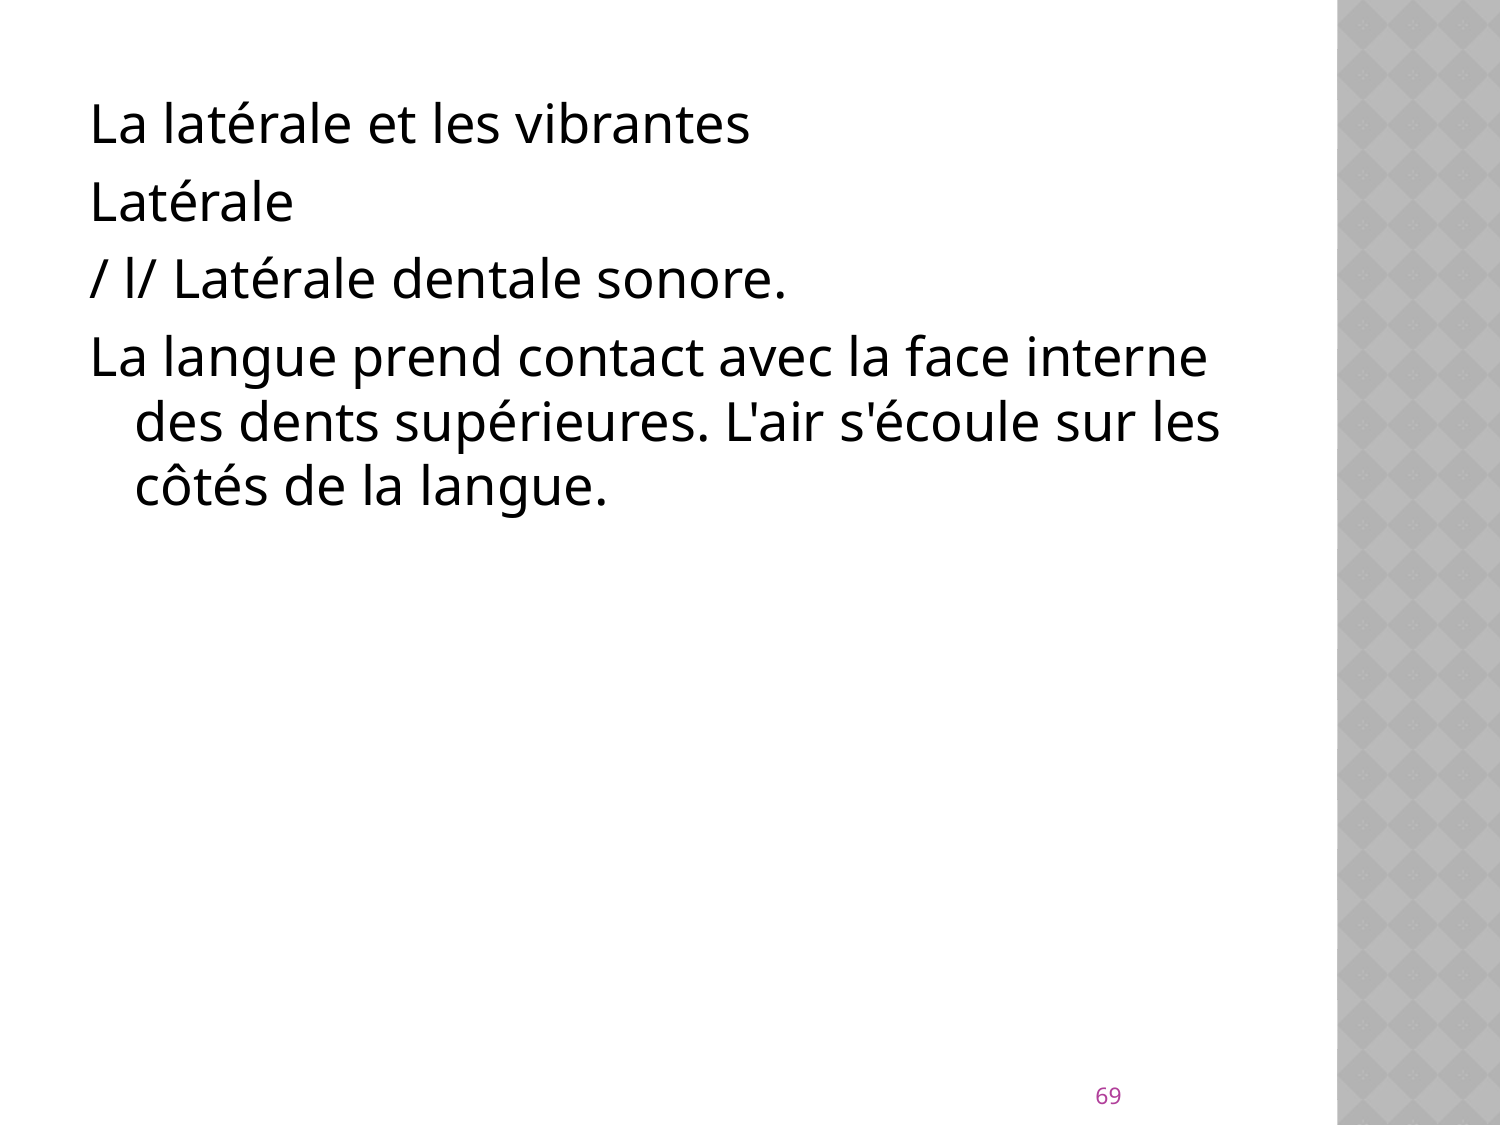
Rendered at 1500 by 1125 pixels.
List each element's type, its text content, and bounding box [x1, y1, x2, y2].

slide_number 69 [1025, 1075, 1122, 1113]
list La latérale et les vibrantes Latérale / l/ Latérale dentale sonore. La langue prend contact avec la face interne des dents supérieures. L'air s'écoule sur les côtés de la langue. [75, 82, 1263, 1059]
